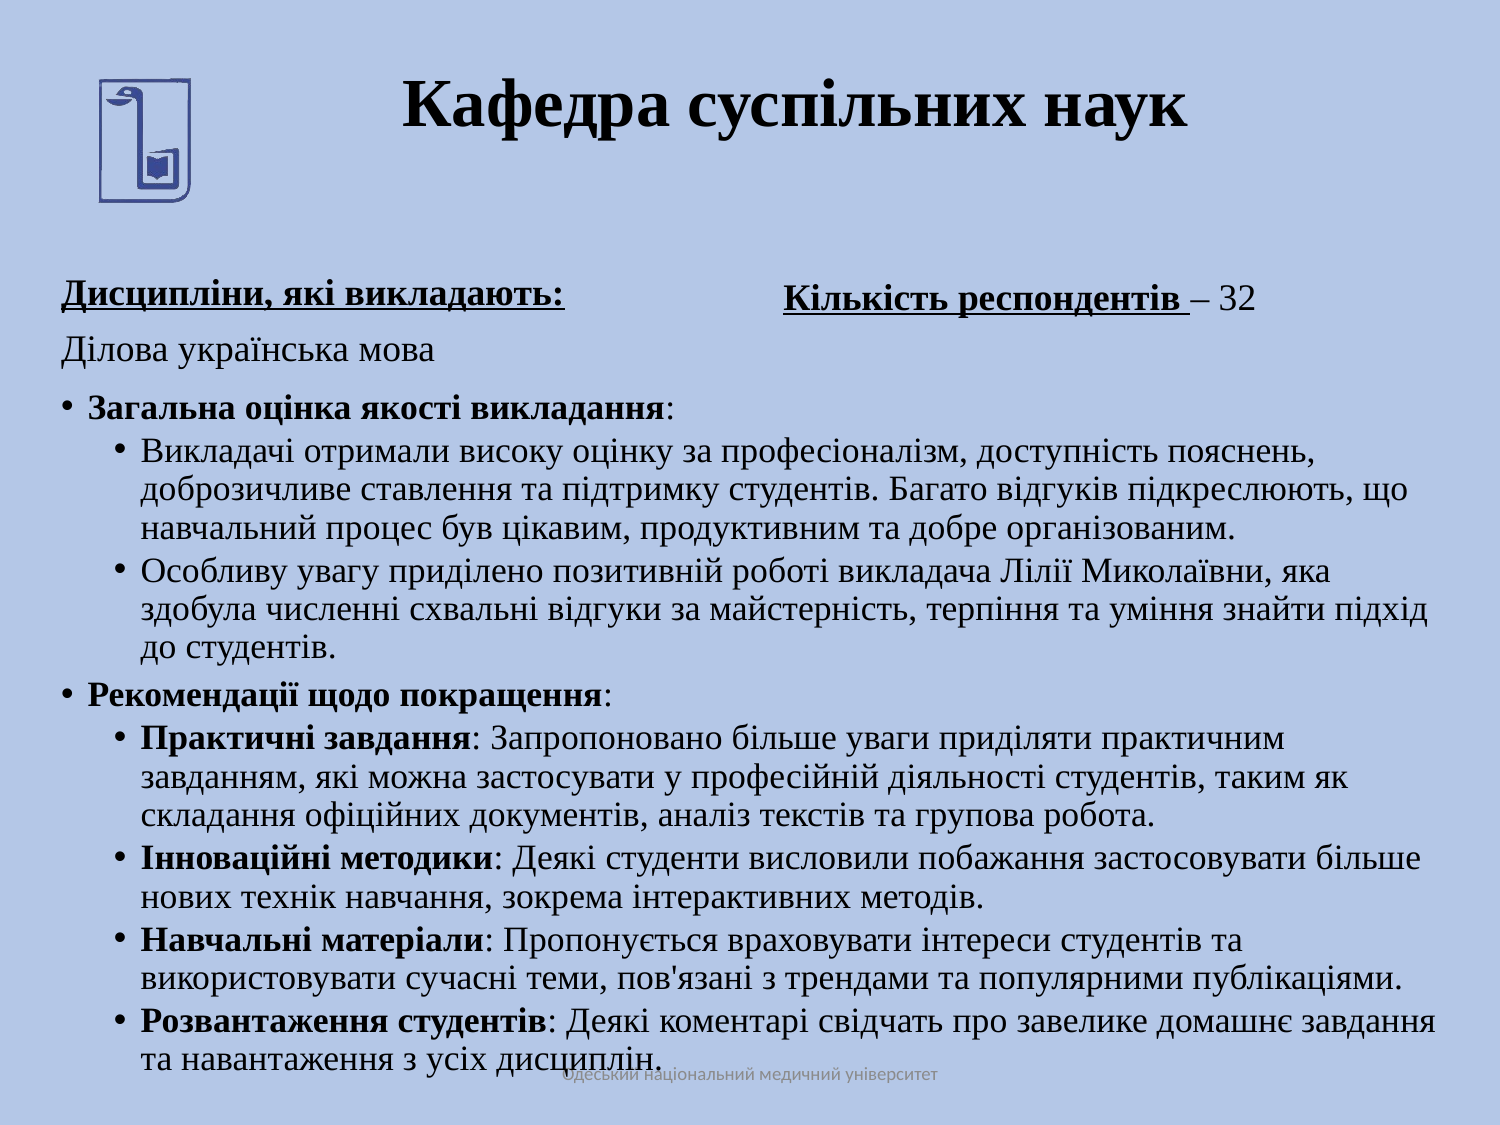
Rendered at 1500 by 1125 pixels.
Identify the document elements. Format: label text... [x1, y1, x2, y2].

title Кафедра суспільних наук [291, 54, 1300, 155]
text_box Загальна оцінка якості викладання: Викладачі отримали високу оцінку за професіоналізм, доступність пояснень, доброзичливе ставлення та підтримку студентів. Багато відгуків підкреслюють, що навчальний процес був цікавим, продуктивним та добре організованим. Особливу увагу приділено позитивній роботі викладача Лілії Миколаївни, яка здобула численні схвальні відгуки за майстерність, терпіння та уміння знайти підхід до студентів. Рекомендації щодо покращення: Практичні завдання: Запропоновано більше уваги приділяти практичним завданням, які можна застосувати у професійній діяльності студентів, таким як складання офіційних документів, аналіз текстів та групова робота. Інноваційні методики: Деякі студенти висловили побажання застосовувати більше нових технік навчання, зокрема інтерактивних методів. Навчальні матеріали: Пропонується враховувати інтереси студентів та використовувати сучасні теми, пов'язані з трендами та популярними публікаціями. Розвантаження студентів: Деякі коментарі свідчать про завелике домашнє завдання та навантаження з усіх дисциплін. [45, 381, 1456, 1096]
picture [87, 75, 200, 207]
list Дисципліни, які викладають: Ділова українська мова [46, 265, 720, 381]
footer Одеський національний медичний університет [496, 1042, 1004, 1103]
text_box Кількість респондентів – 32 [768, 265, 1455, 346]
